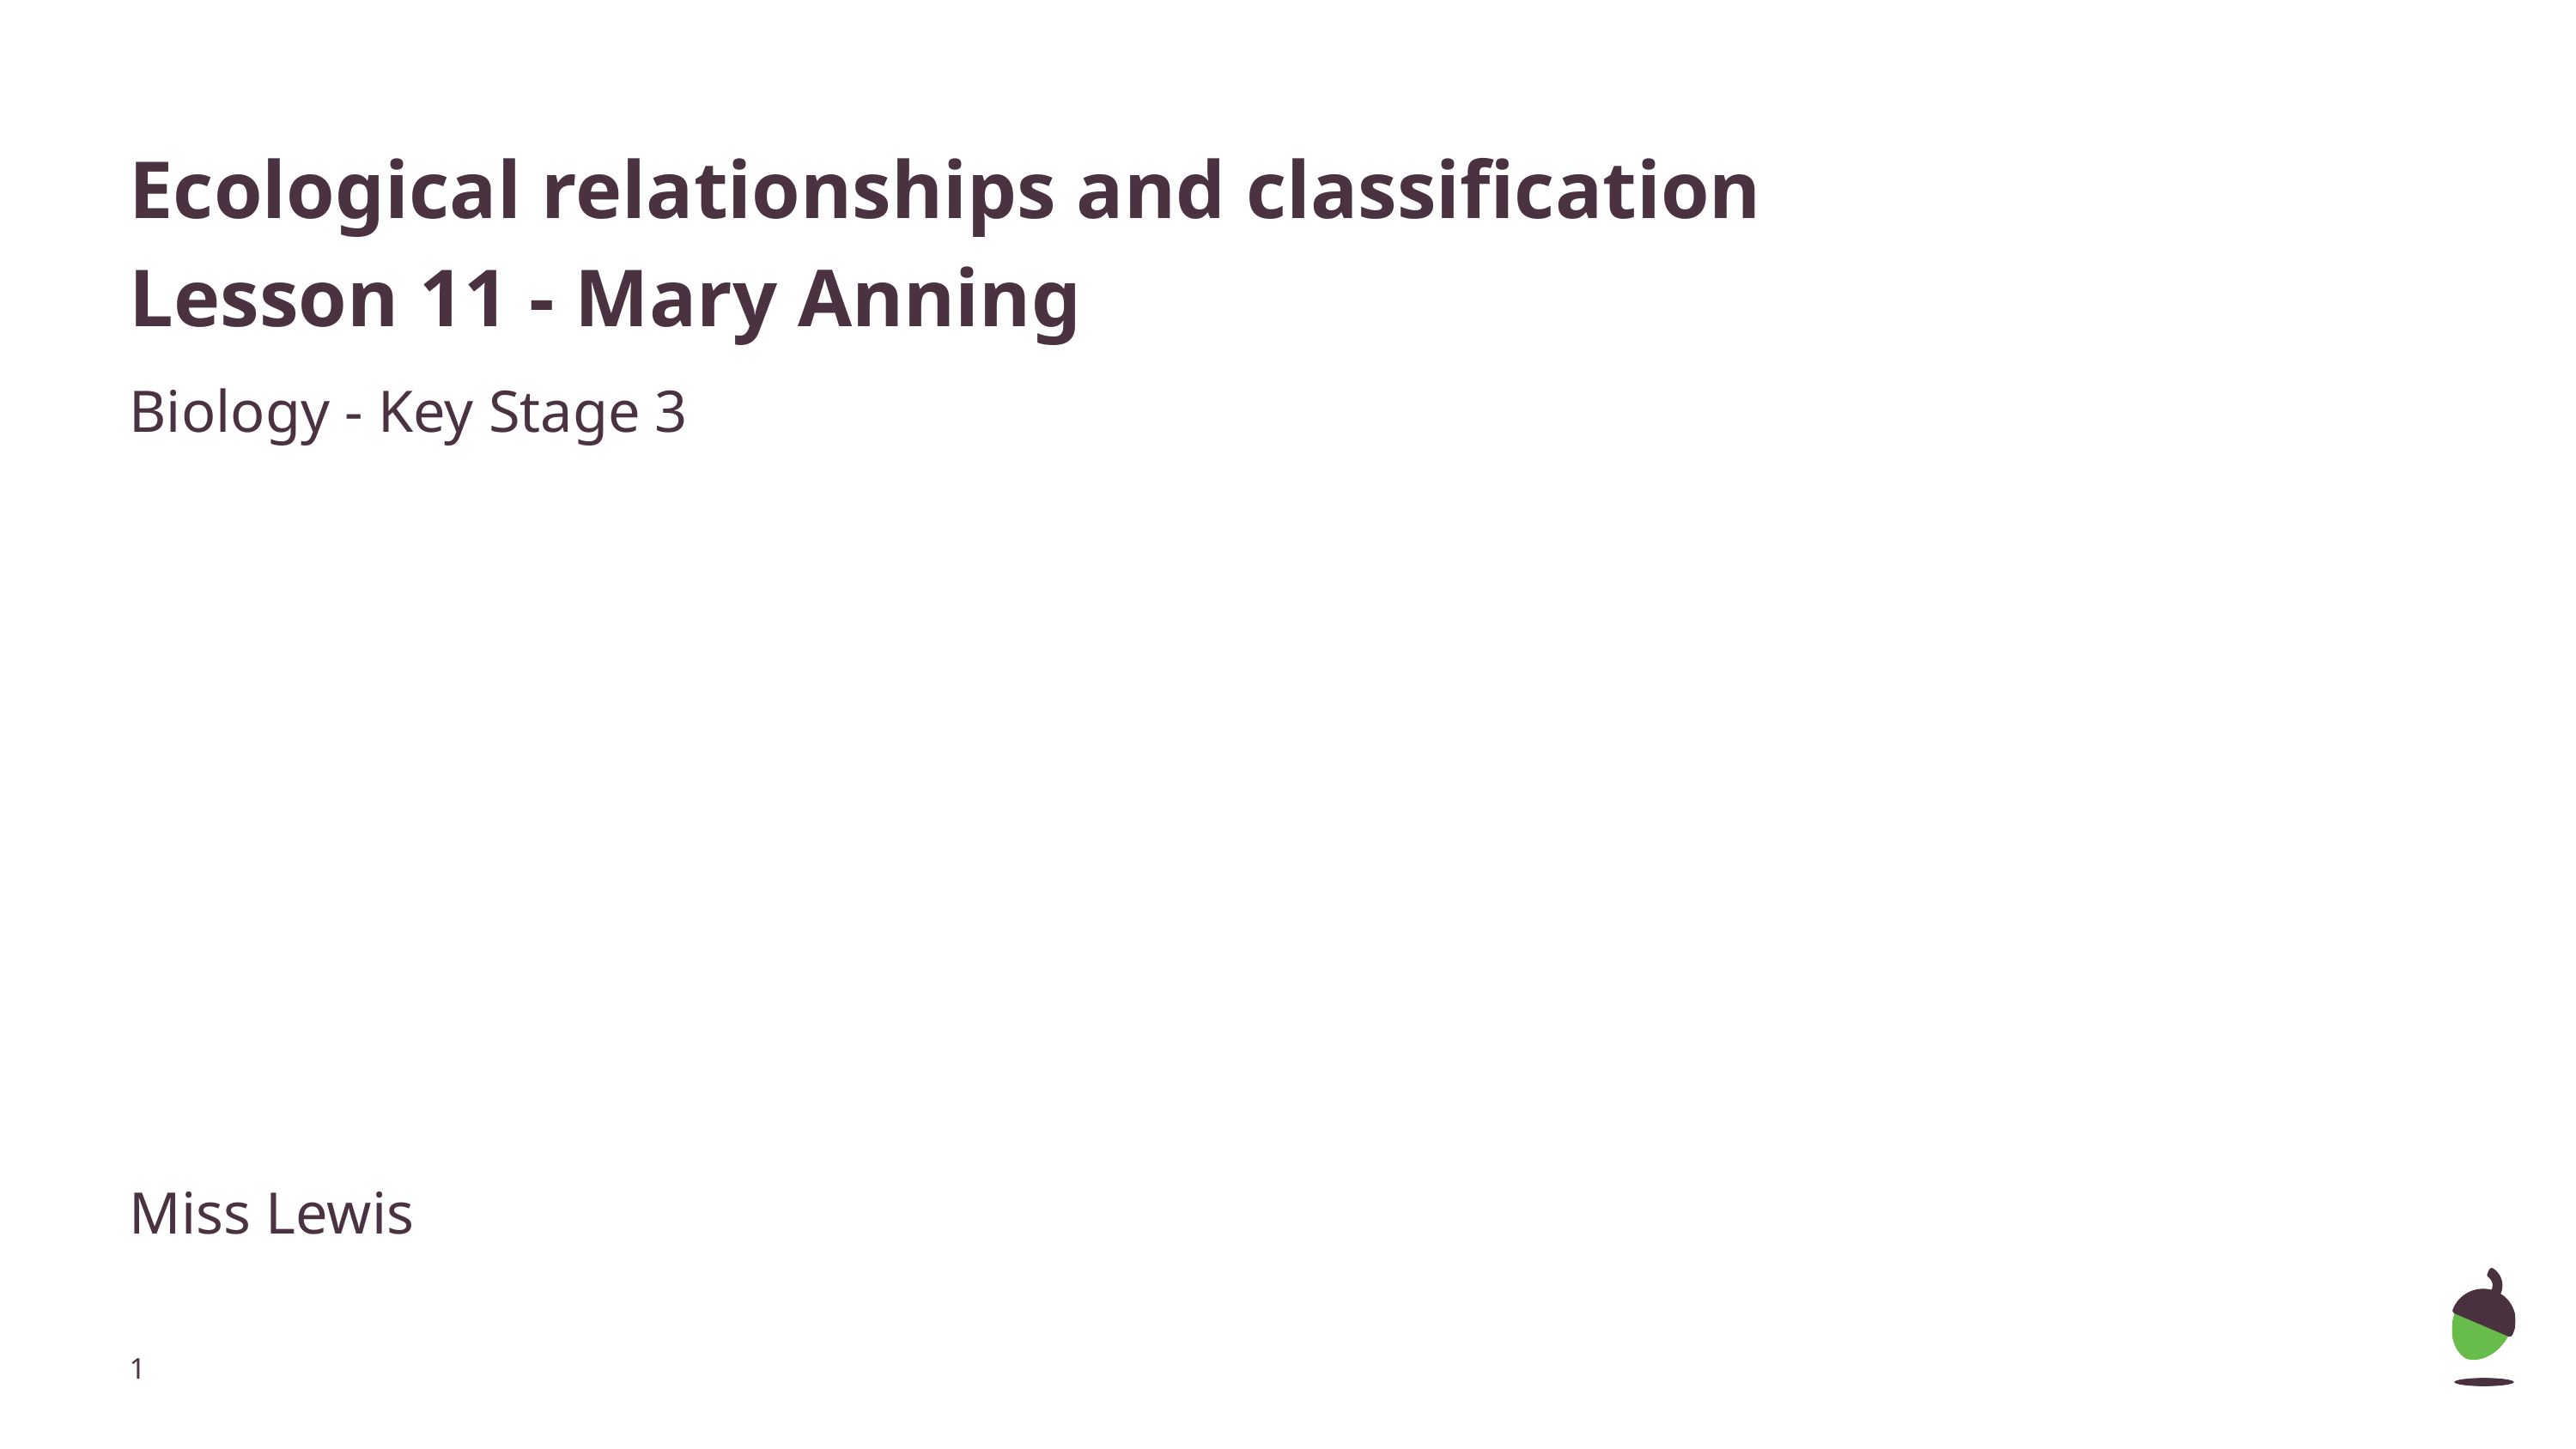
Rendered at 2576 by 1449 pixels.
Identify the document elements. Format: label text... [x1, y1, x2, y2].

subtitle Miss Lewis [129, 1155, 1242, 1331]
title Ecological relationships and classification Lesson 11 - Mary Anning [129, 124, 2428, 355]
list Biology - Key Stage 3 [129, 355, 2447, 1245]
picture [2451, 1268, 2516, 1386]
slide_number ‹#› [129, 1349, 332, 1401]
